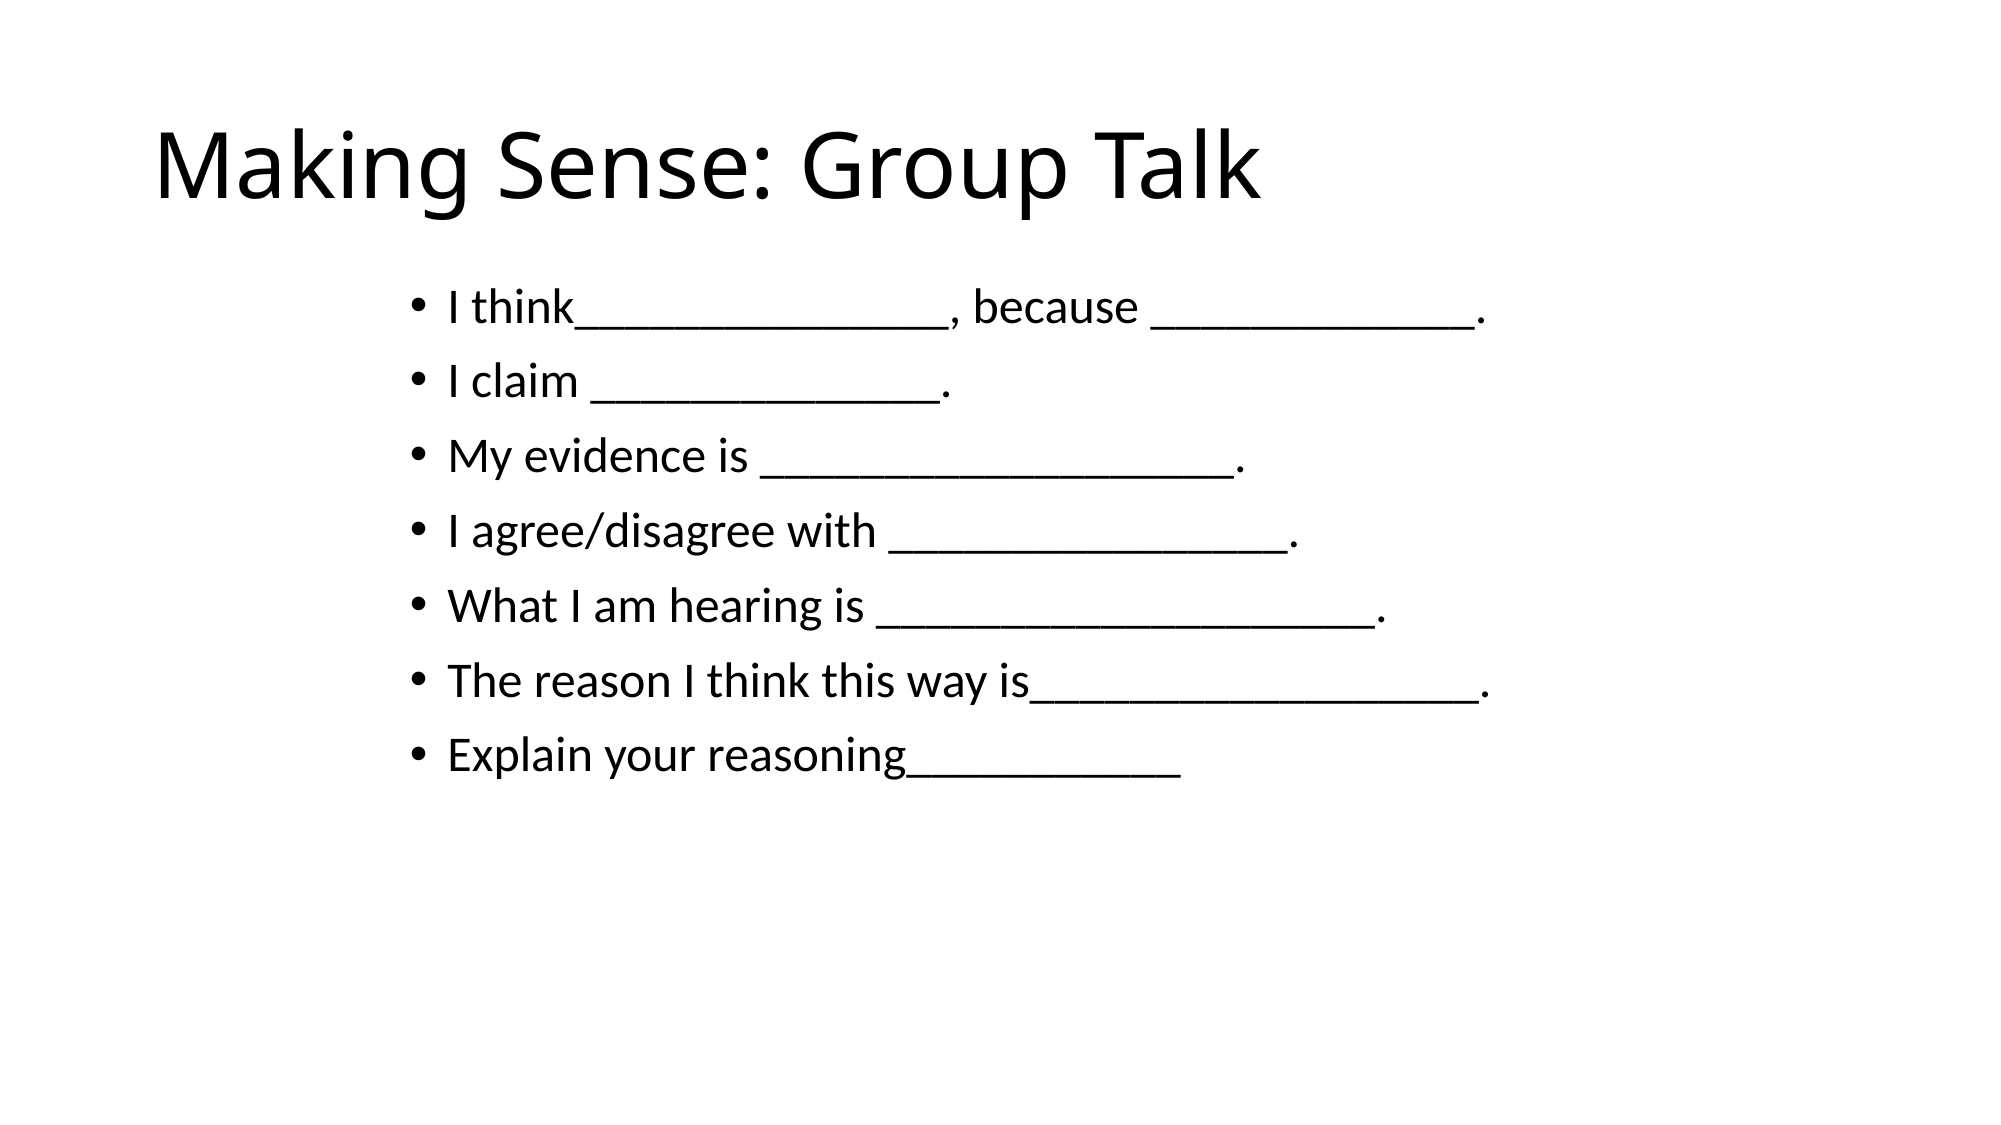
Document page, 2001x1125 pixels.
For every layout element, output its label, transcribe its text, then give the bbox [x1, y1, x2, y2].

list I think_______________, because _____________. I claim ______________. My evidence is ___________________. I agree/disagree with ________________. What I am hearing is ____________________. The reason I think this way is__________________. Explain your reasoning___________ [394, 272, 1858, 1017]
title Making Sense: Group Talk [137, 59, 1863, 278]
